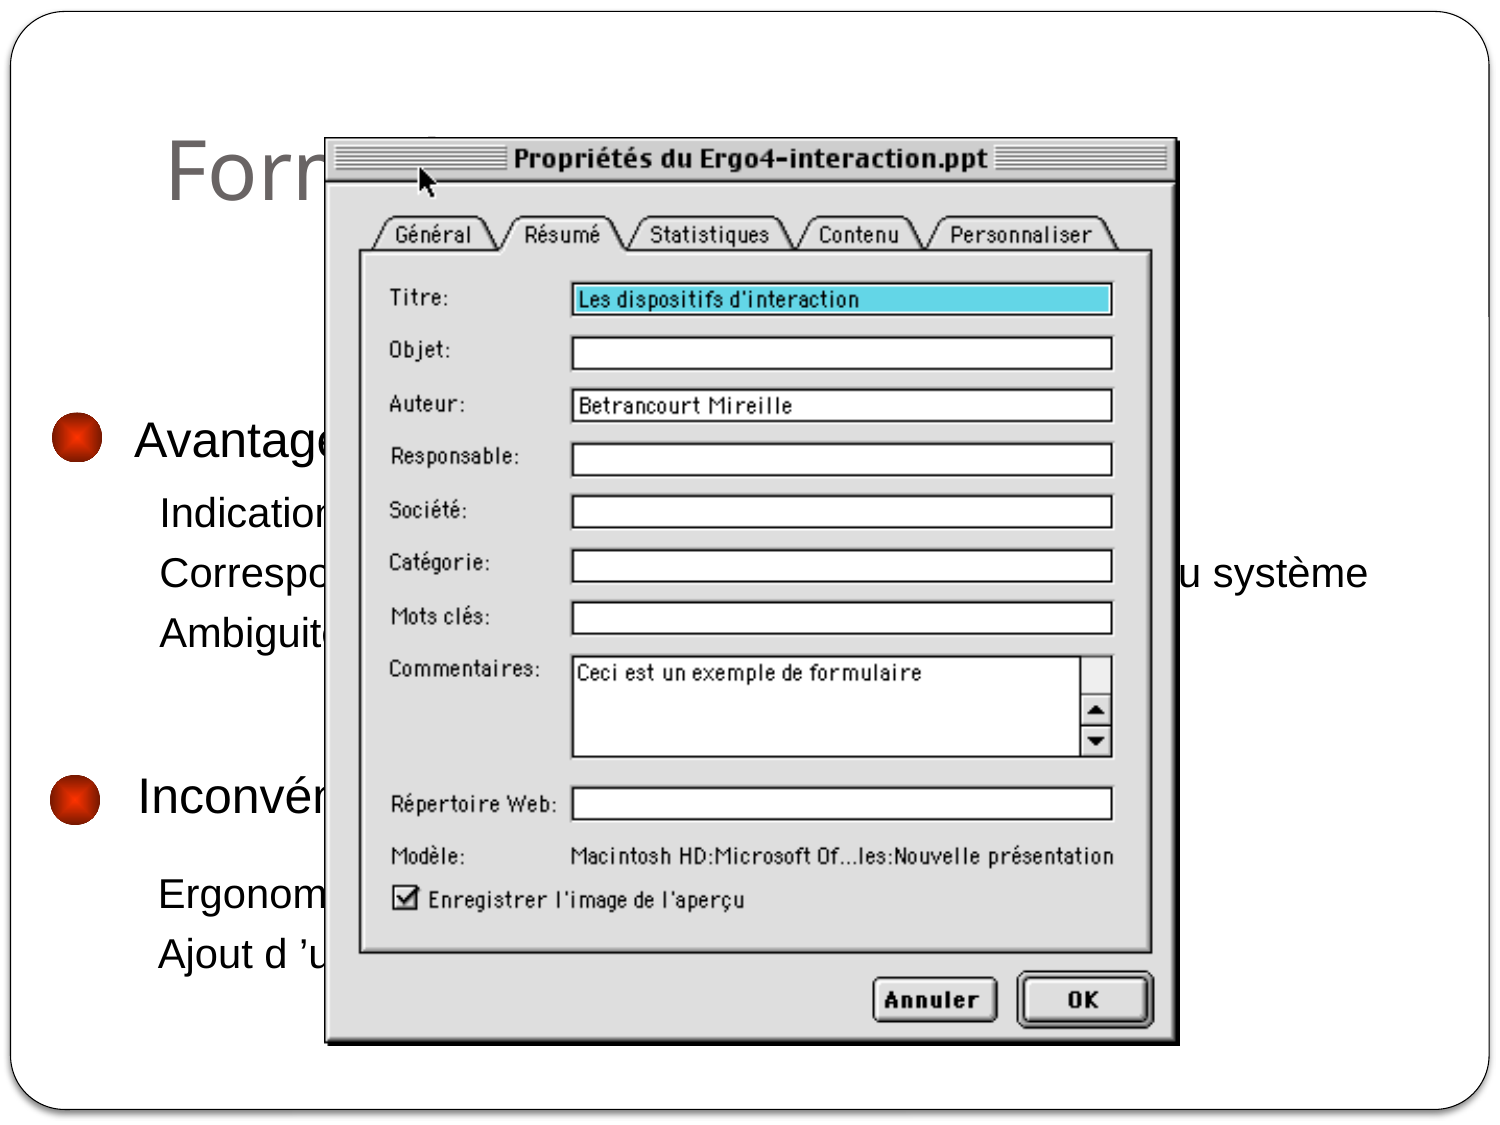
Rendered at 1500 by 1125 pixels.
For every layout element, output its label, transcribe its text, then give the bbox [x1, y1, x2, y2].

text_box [1184, 399, 1383, 664]
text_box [51, 399, 318, 664]
title Formulaires [150, 45, 1425, 233]
picture [324, 137, 1180, 1047]
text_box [49, 756, 318, 986]
